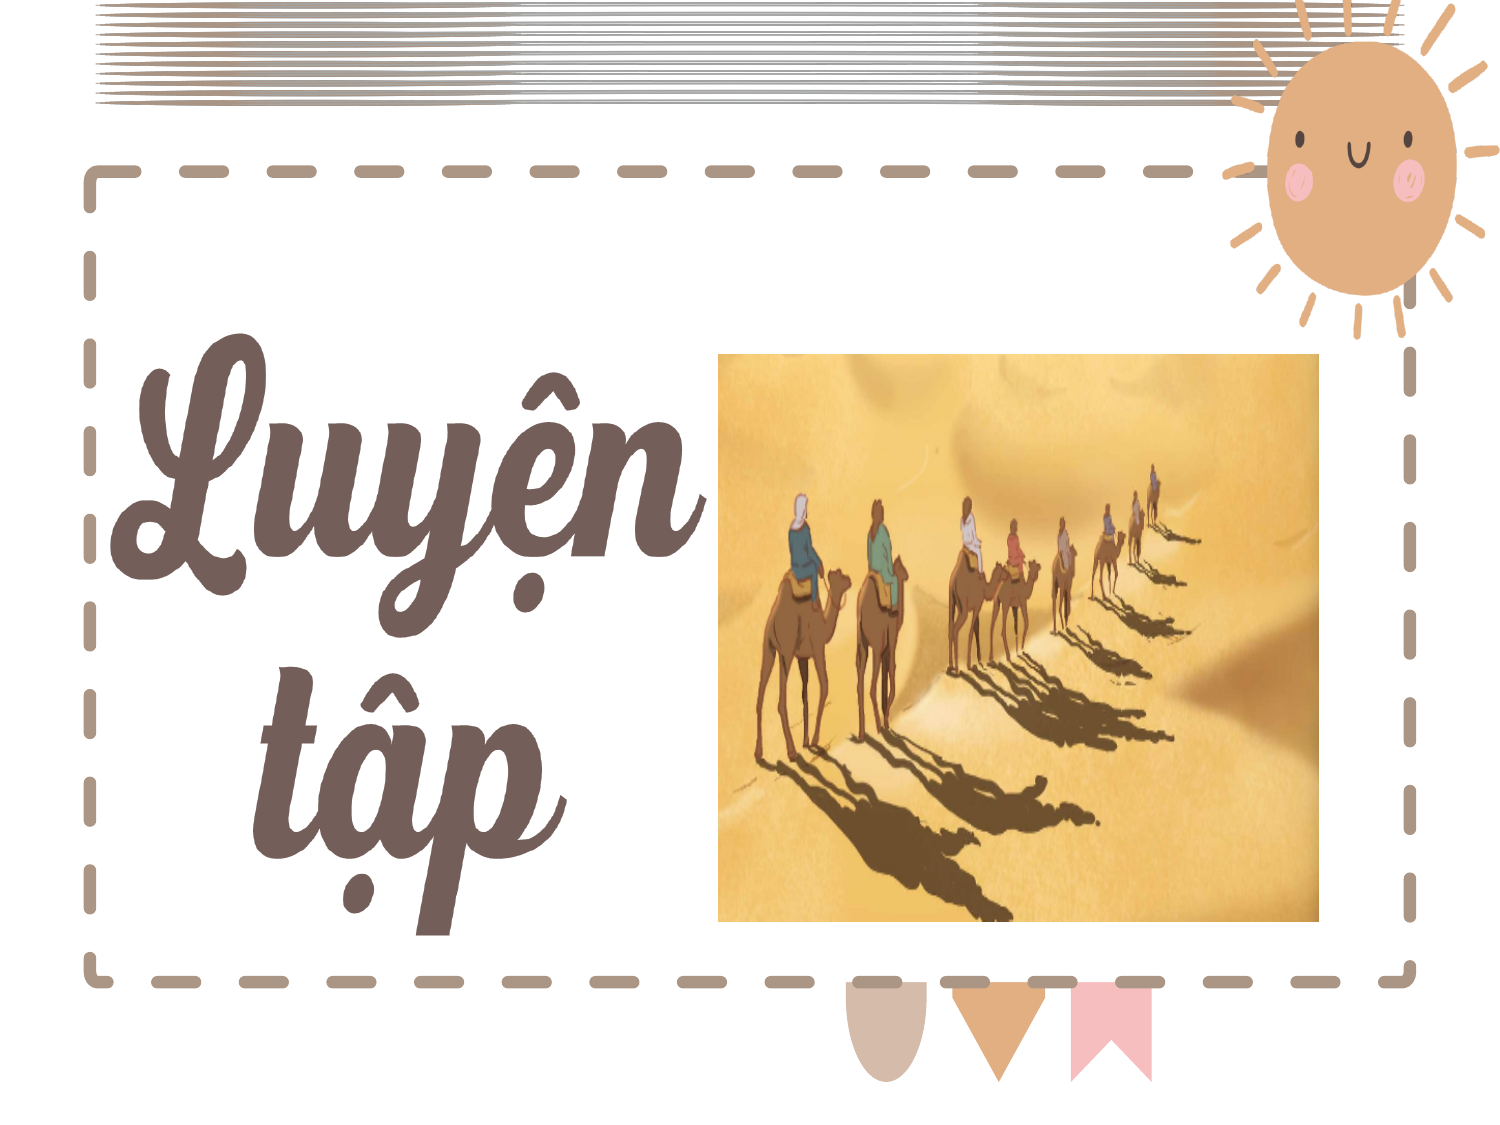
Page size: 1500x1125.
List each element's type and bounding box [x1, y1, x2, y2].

text_box [1218, 0, 1500, 340]
picture [0, 228, 1319, 1089]
text_box [95, 0, 1218, 106]
text_box [89, 171, 1411, 983]
